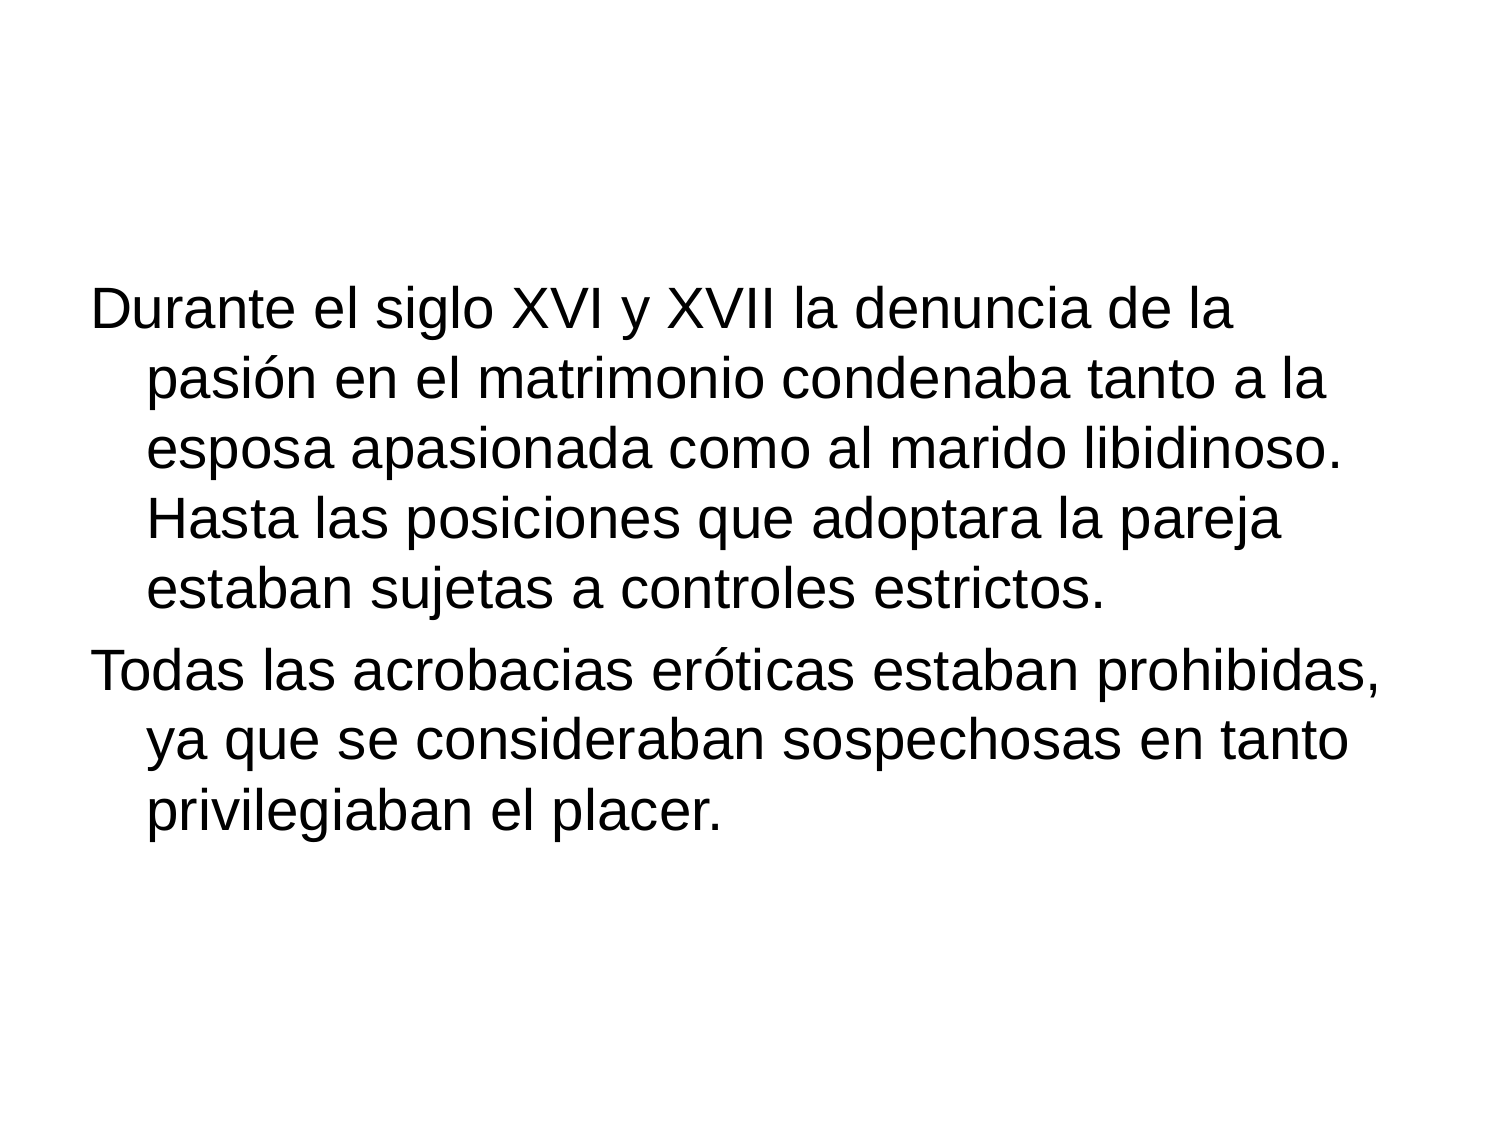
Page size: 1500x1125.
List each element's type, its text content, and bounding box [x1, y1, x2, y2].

list Durante el siglo XVI y XVII la denuncia de la pasión en el matrimonio condenaba tanto a la esposa apasionada como al marido libidinoso. Hasta las posiciones que adoptara la pareja estaban sujetas a controles estrictos. Todas las acrobacias eróticas estaban prohibidas, ya que se consideraban sospechosas en tanto privilegiaban el placer. [74, 262, 1426, 1006]
